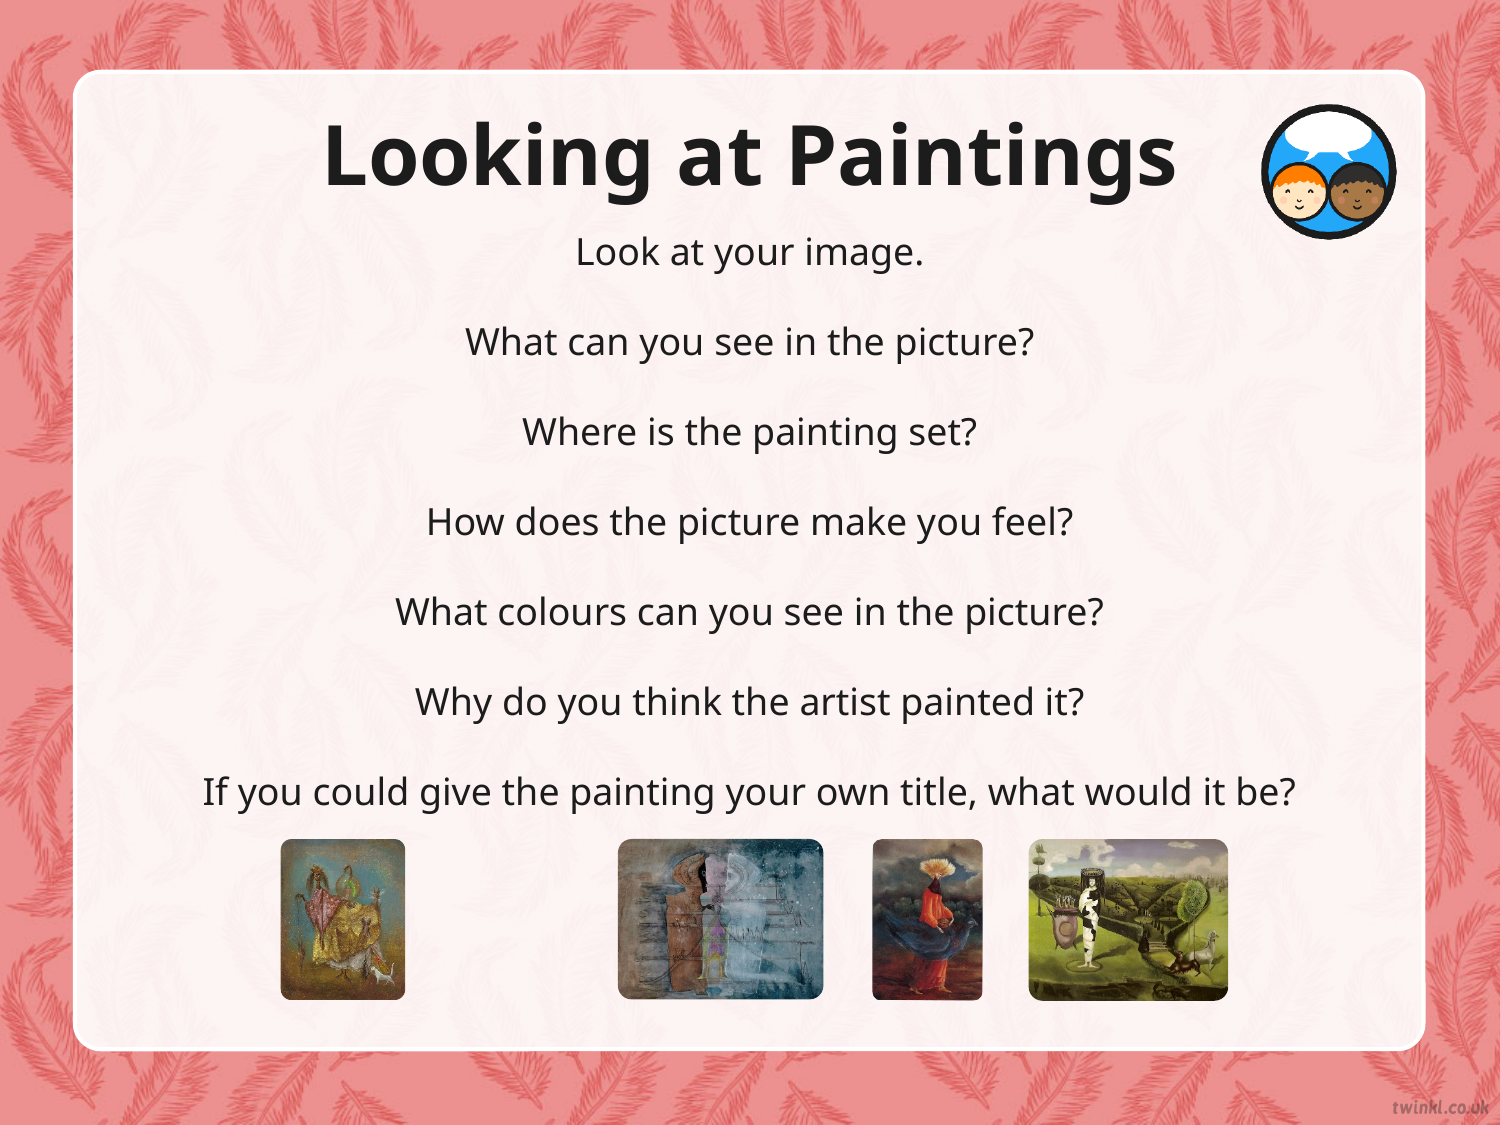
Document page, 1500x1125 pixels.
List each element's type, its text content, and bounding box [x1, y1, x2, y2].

title Looking at Paintings [74, 65, 1426, 251]
text_box Look at your image. What can you see in the picture? Where is the painting set? How does the picture make you feel? What colours can you see in the picture? Why do you think the artist painted it? If you could give the painting your own title, what would it be? [123, 220, 1376, 821]
picture [0, 0, 1500, 1125]
